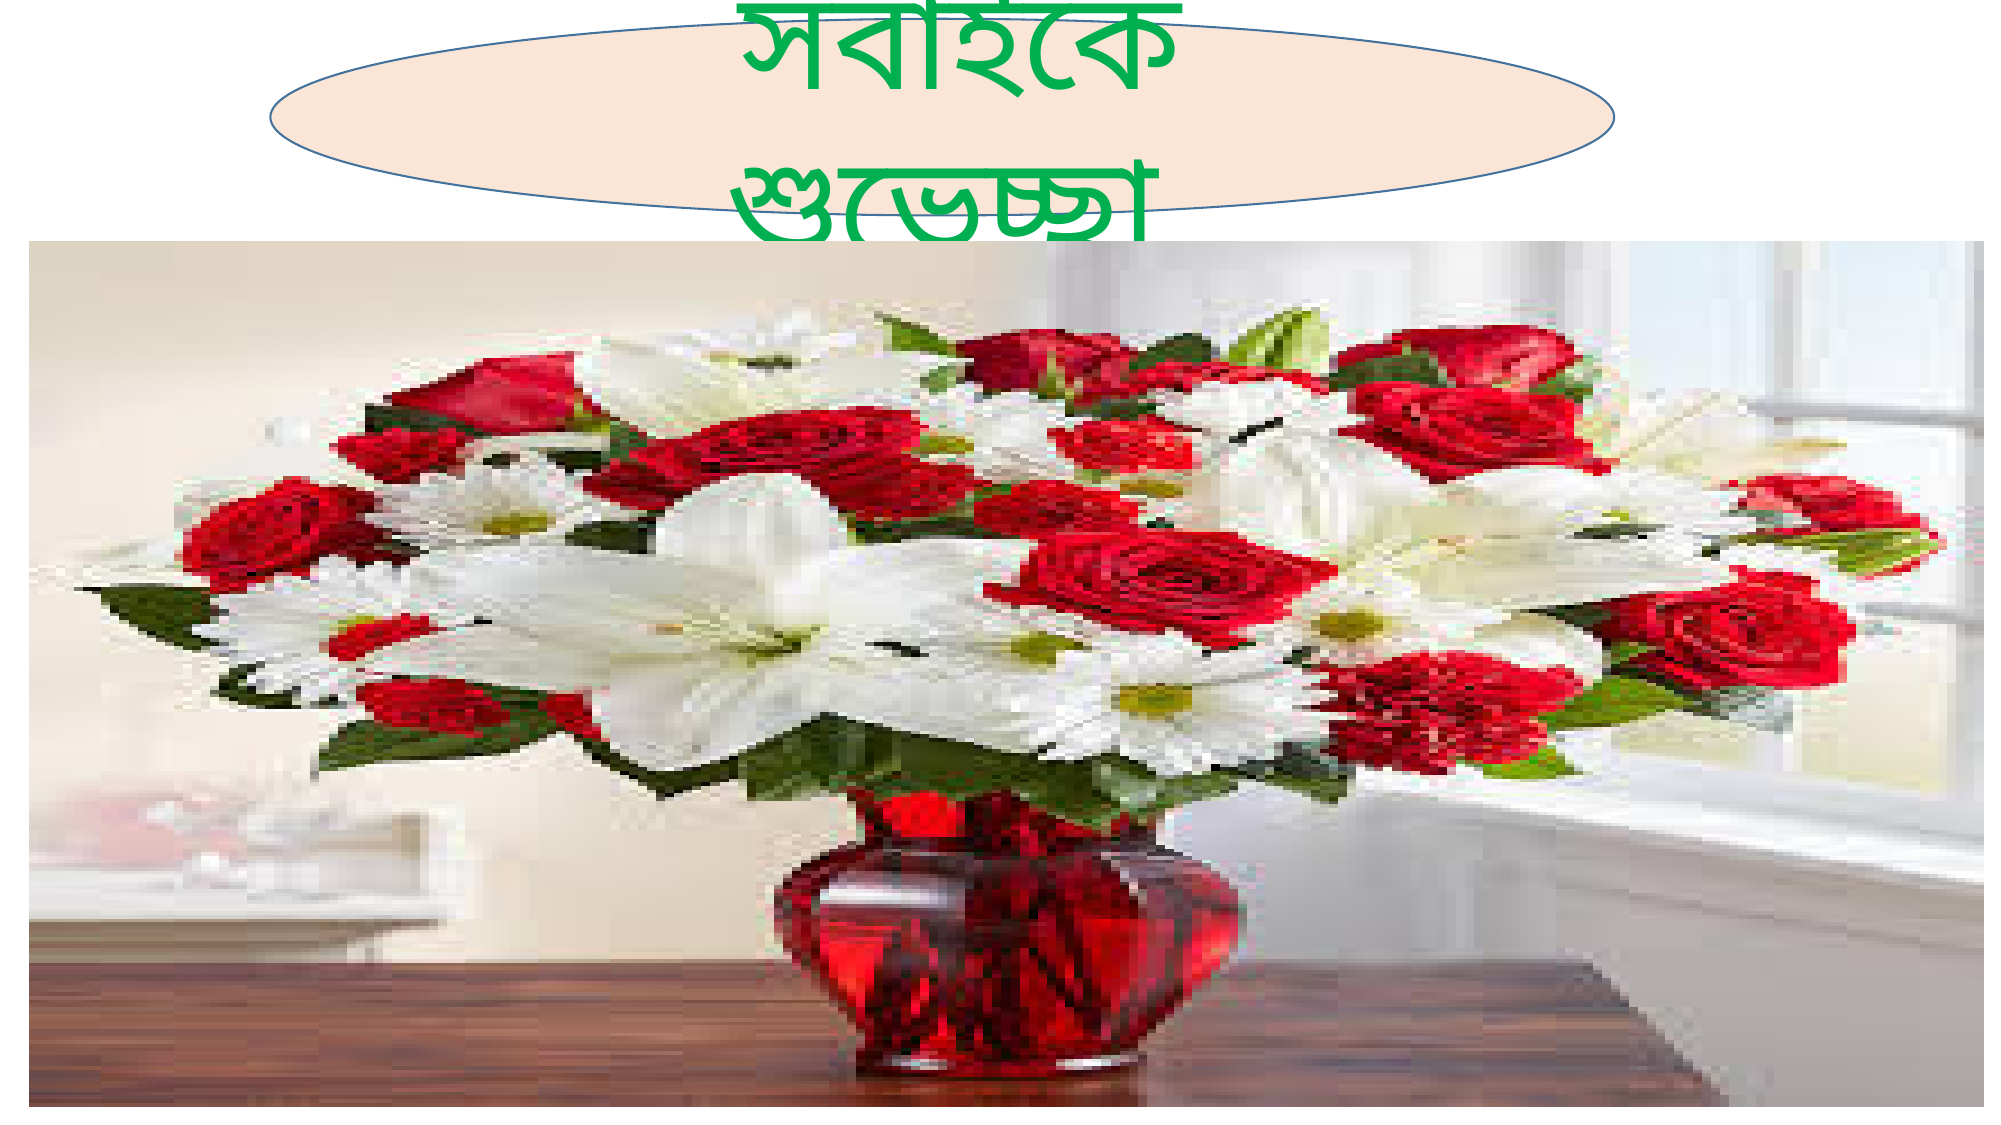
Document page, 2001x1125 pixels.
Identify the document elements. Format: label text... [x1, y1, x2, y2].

text_box সবাইকে শুভেচ্ছা [269, 17, 1616, 217]
picture [29, 241, 1984, 1107]
